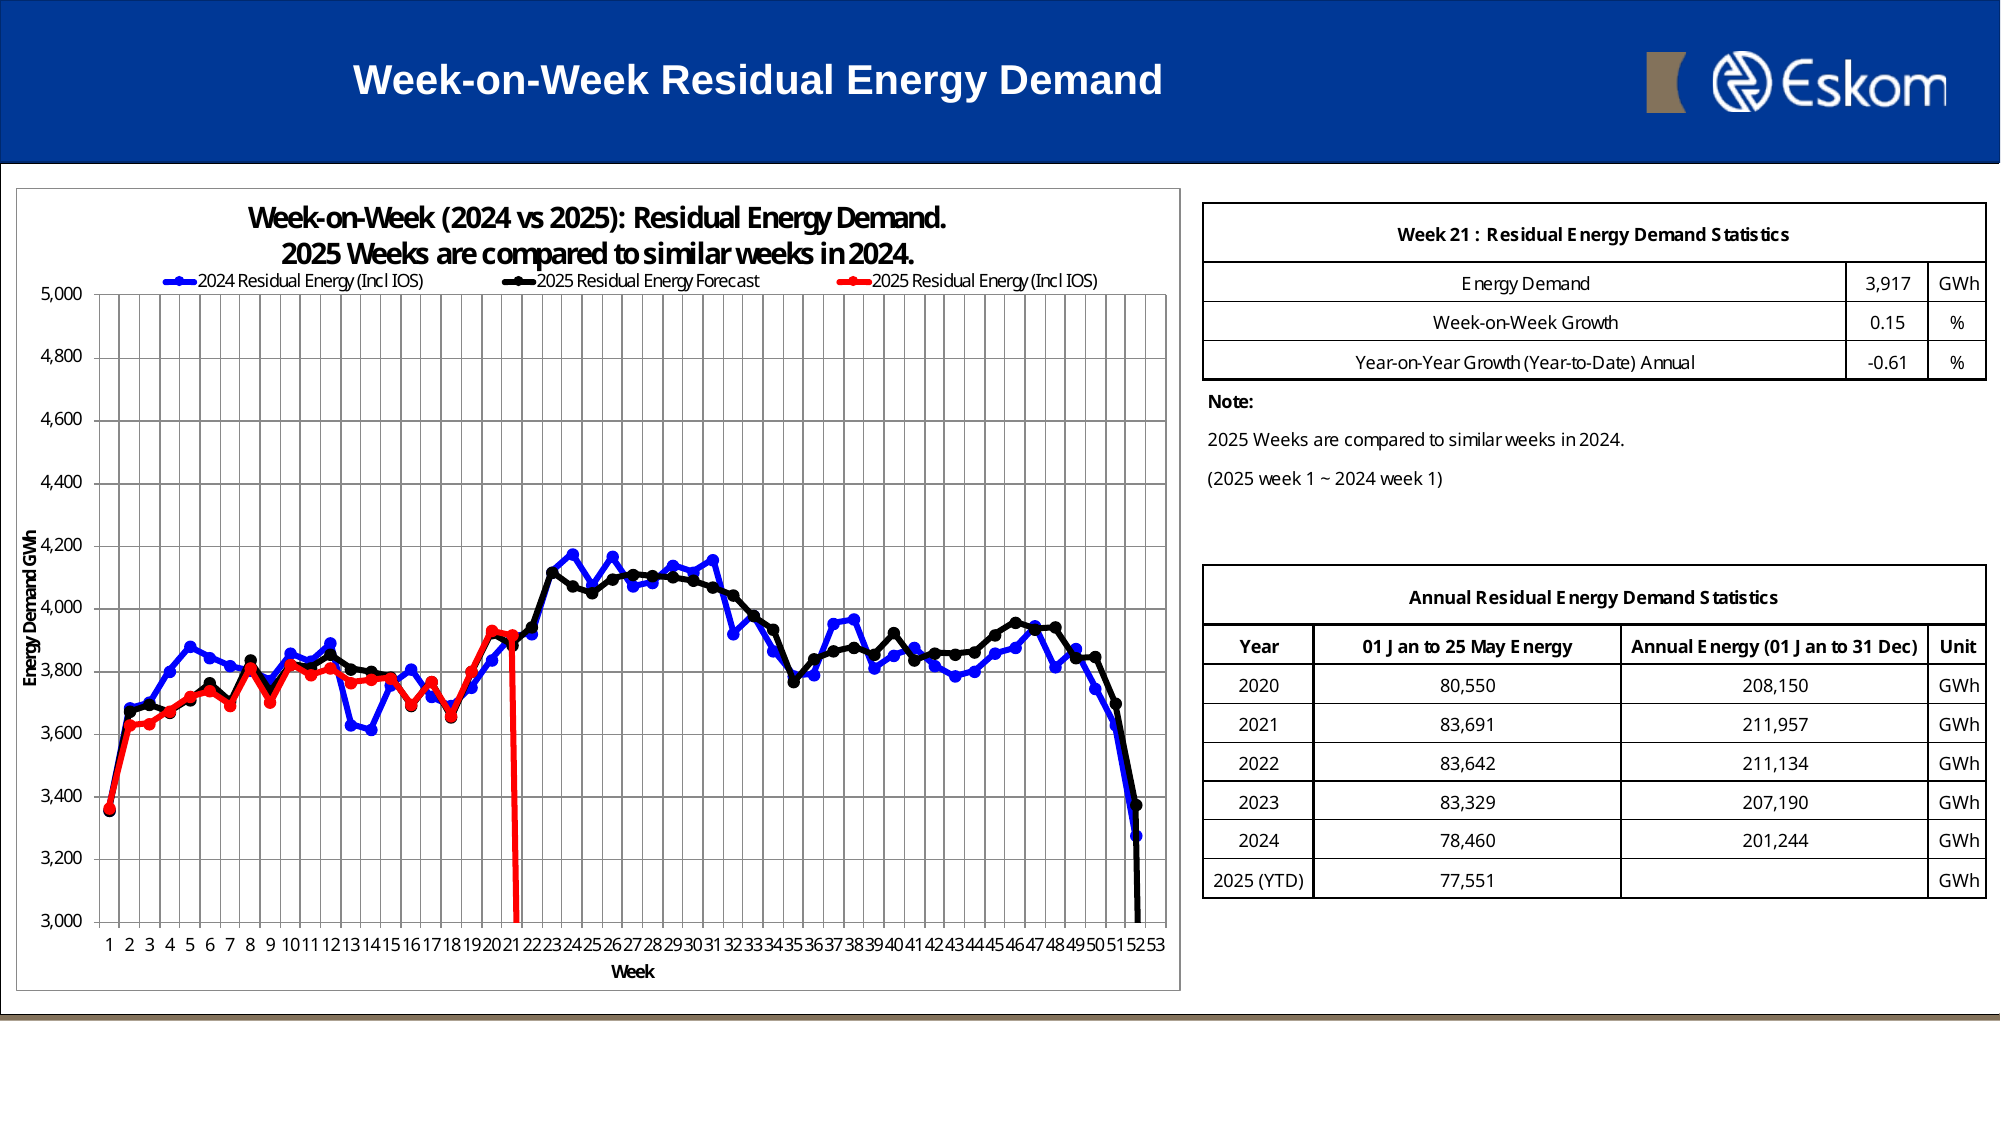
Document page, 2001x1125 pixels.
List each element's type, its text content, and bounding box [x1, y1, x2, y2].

picture [0, 163, 2000, 1016]
text_box Week-on-Week Residual Energy Demand [338, 27, 1284, 137]
